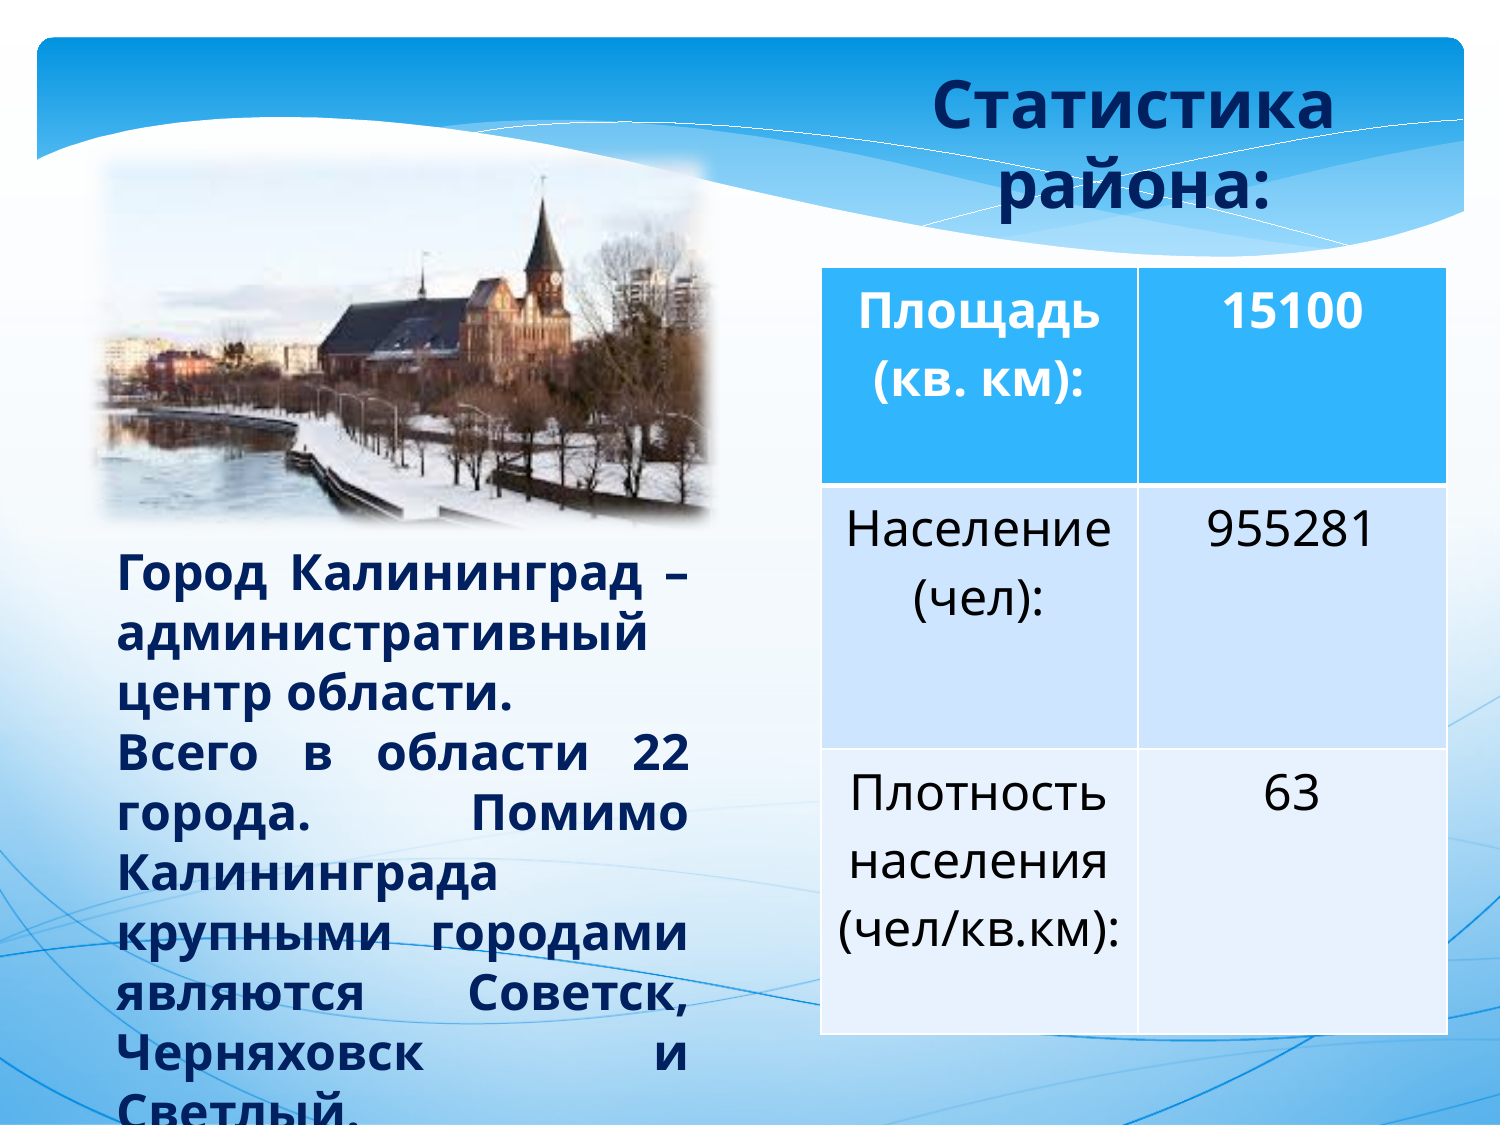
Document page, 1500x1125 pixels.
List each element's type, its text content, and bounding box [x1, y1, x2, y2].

table_header 15100 [1139, 268, 1446, 483]
text_box Город Калининград – административный центр области. Всего в области 22 города. Помимо Калининграда крупными городами являются Советск, Черняховск и Светлый. [102, 542, 705, 1125]
picture [86, 142, 721, 534]
table_header Площадь (кв. км): [822, 268, 1137, 483]
text_box Статистика района: [862, 54, 1406, 230]
table_cell 955281 [1139, 488, 1446, 748]
table_cell Плотность населения (чел/кв.км): [822, 750, 1137, 1033]
table_cell Население (чел): [822, 488, 1137, 748]
table_cell 63 [1139, 750, 1446, 1033]
